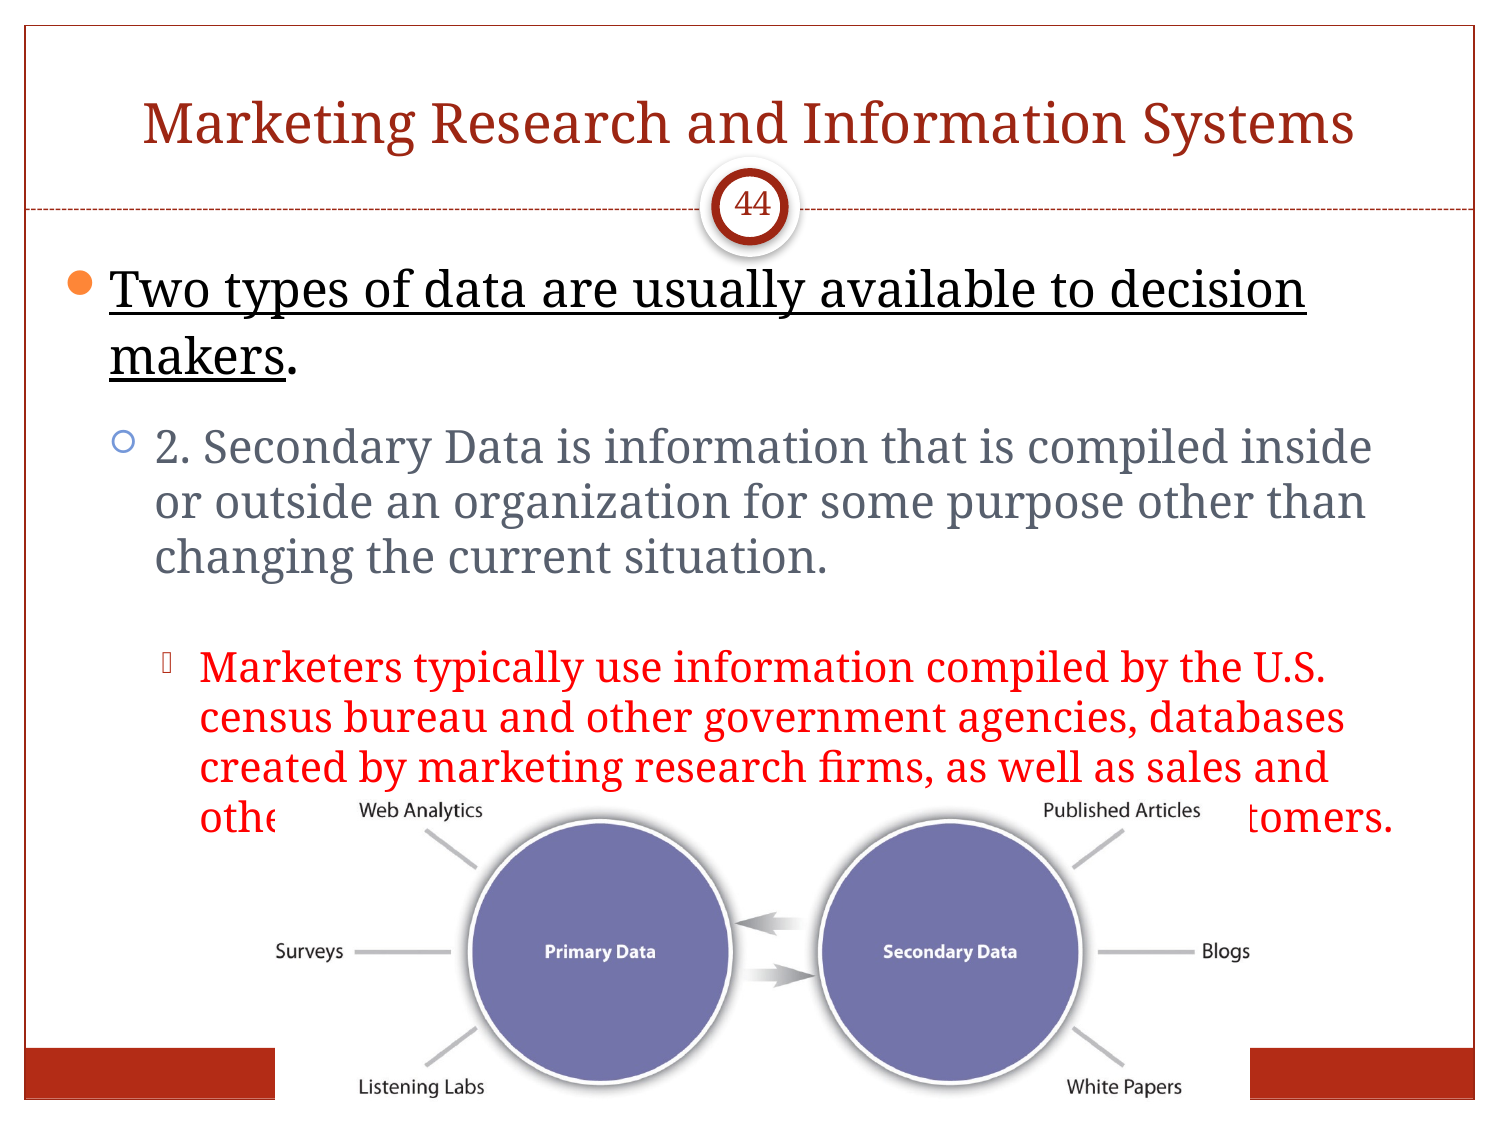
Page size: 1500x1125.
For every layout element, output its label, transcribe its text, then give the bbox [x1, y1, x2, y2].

title Marketing Research and Information Systems [49, 37, 1450, 162]
slide_number 44 [715, 168, 791, 241]
list Two types of data are usually available to decision makers. 2. Secondary Data is information that is compiled inside or outside an organization for some purpose other than changing the current situation. Marketers typically use information compiled by the U.S. census bureau and other government agencies, databases created by marketing research firms, as well as sales and other internal reports, to gain information about customers. [49, 250, 1445, 1001]
picture [274, 799, 1251, 1104]
